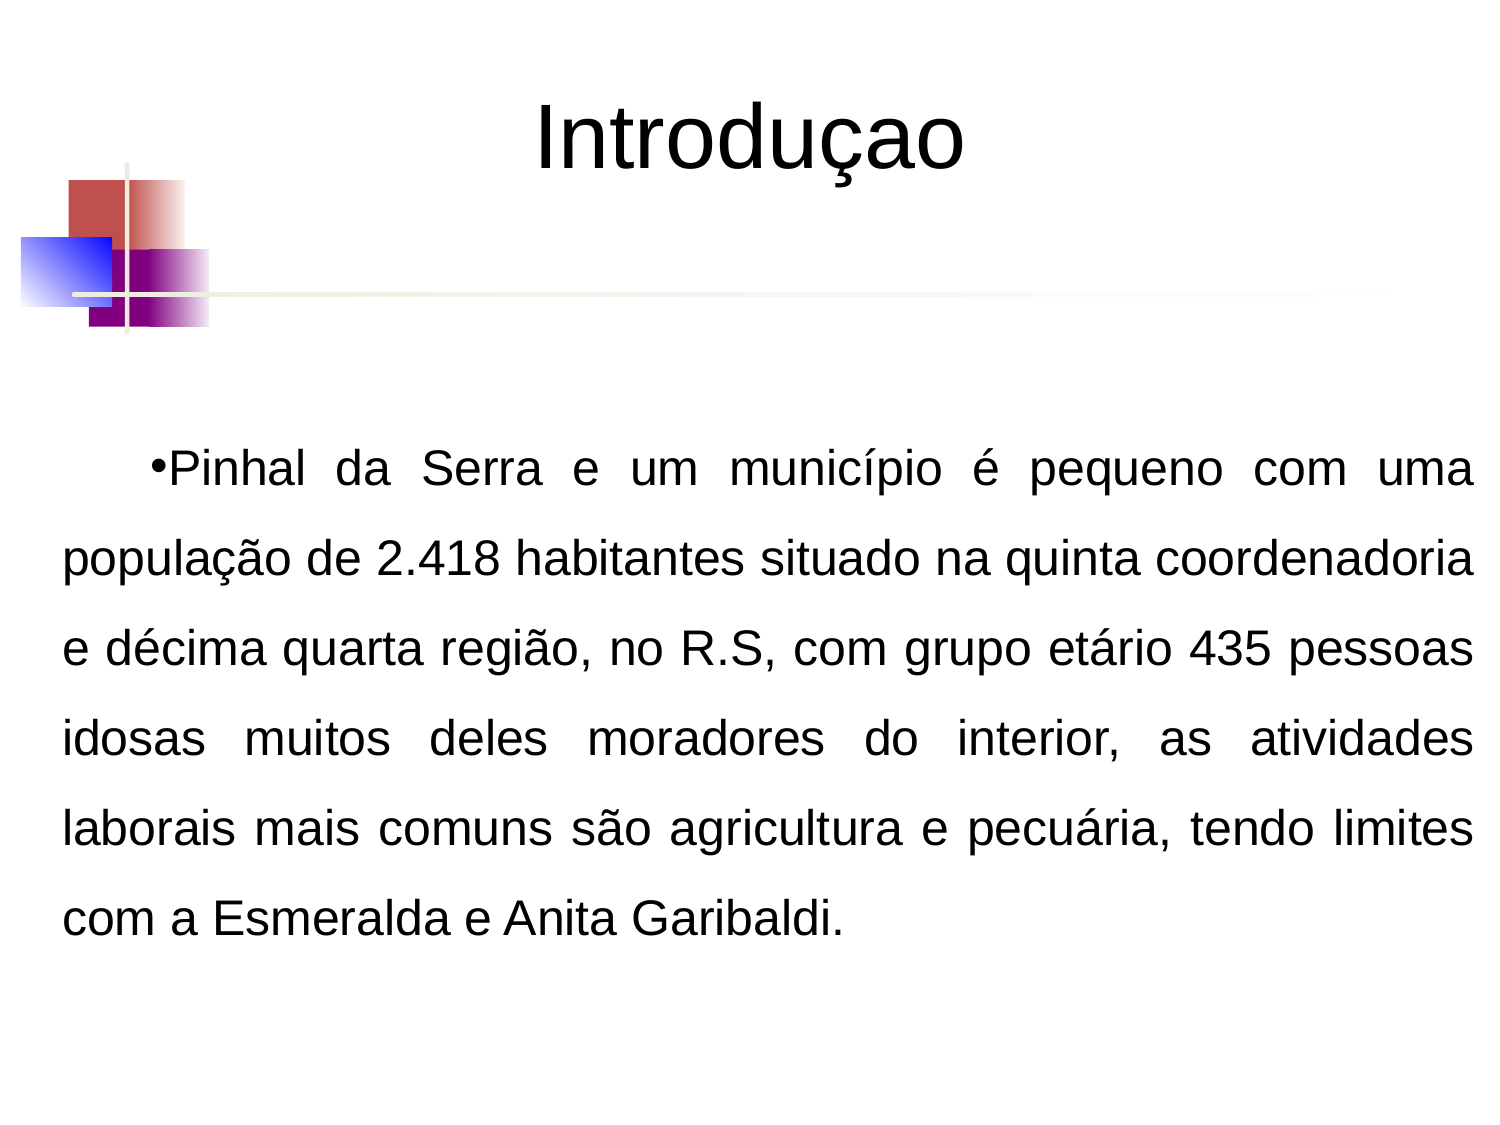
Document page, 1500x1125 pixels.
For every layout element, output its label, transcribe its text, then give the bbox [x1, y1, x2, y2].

subtitle Pinhal da Serra e um município é pequeno com uma população de 2.418 habitantes situado na quinta coordenadoria e décima quarta região, no R.S, com grupo etário 435 pessoas idosas muitos deles moradores do interior, as atividades laborais mais comuns são agricultura e pecuária, tendo limites com a Esmeralda e Anita Garibaldi. [24, 348, 1476, 1003]
title Introduçao [75, 44, 1425, 233]
